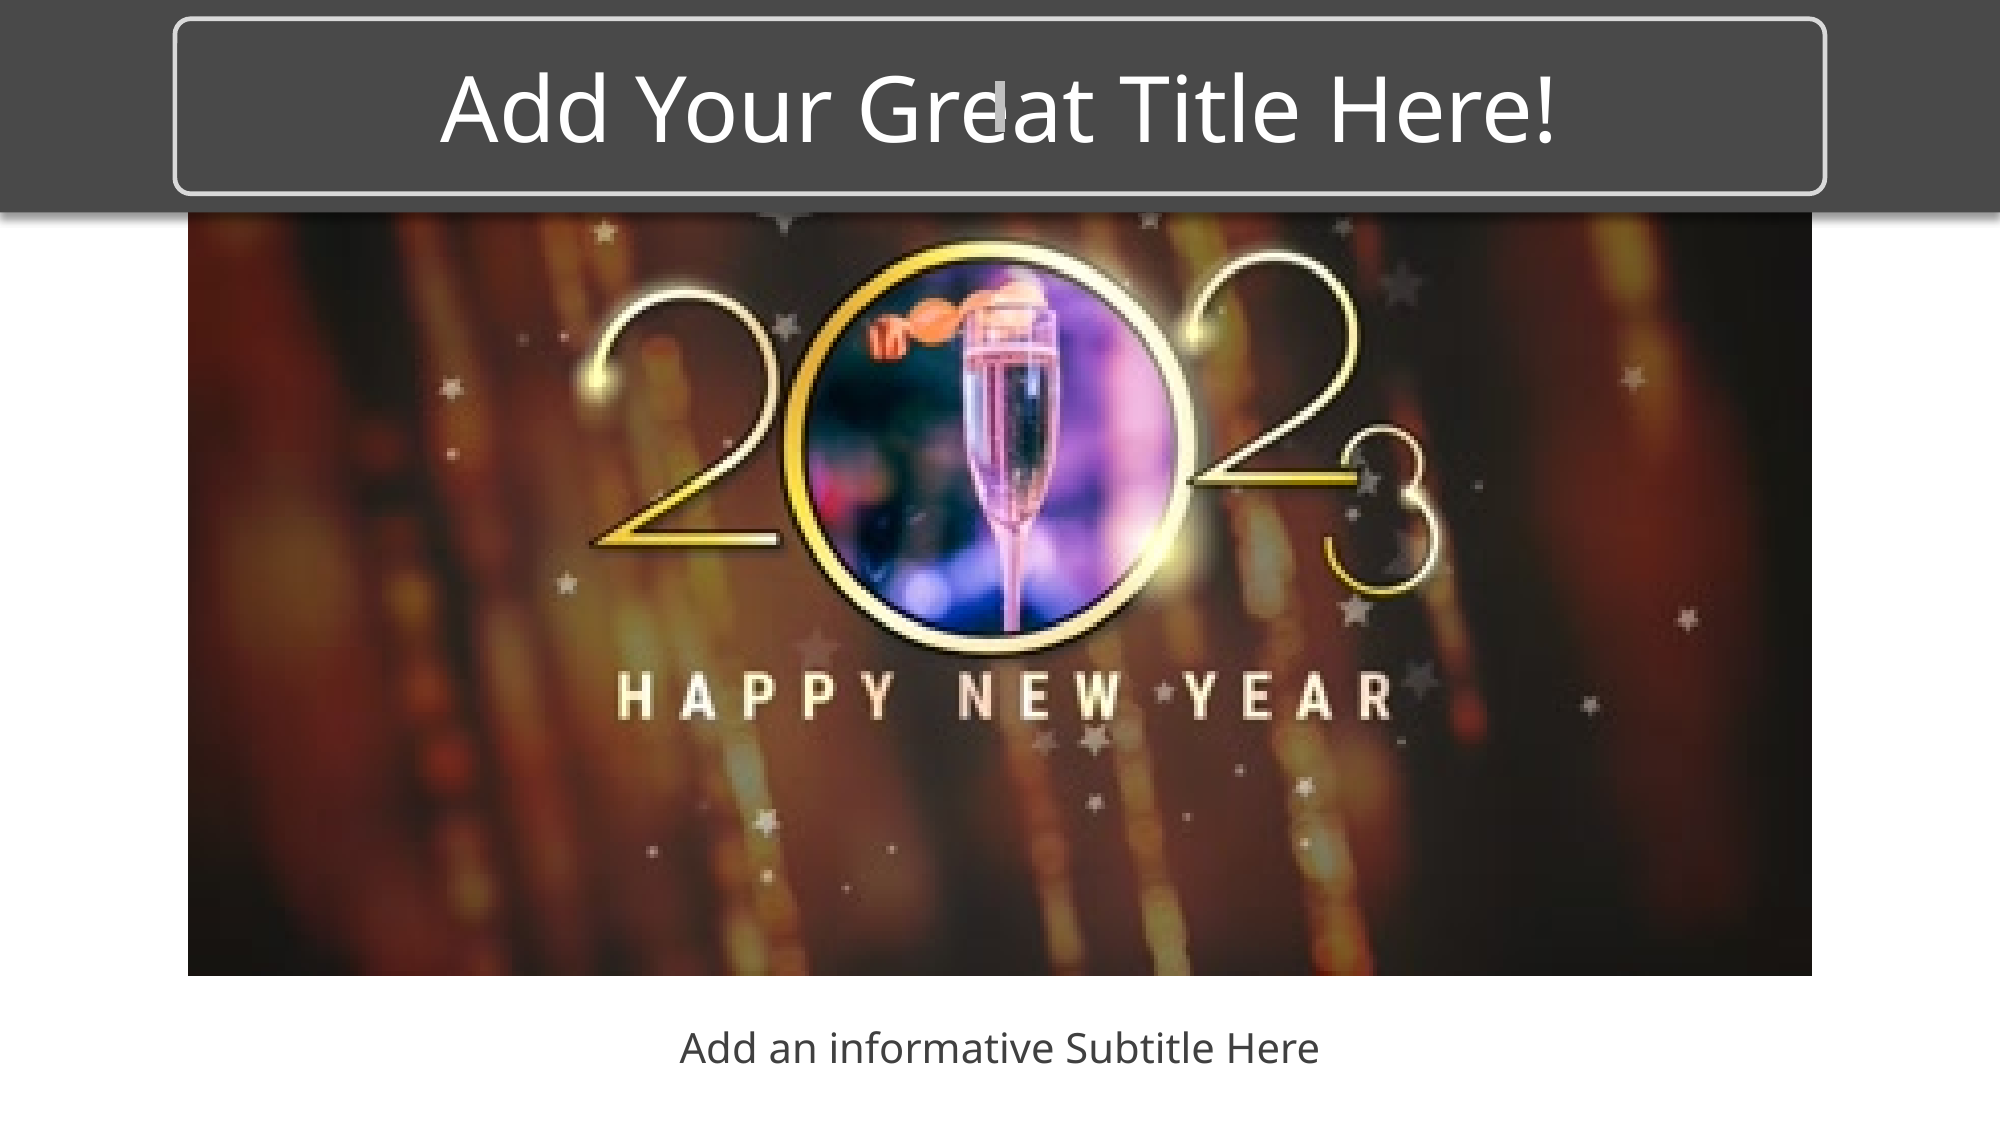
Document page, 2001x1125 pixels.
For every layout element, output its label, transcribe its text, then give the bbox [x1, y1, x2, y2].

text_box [0, 0, 2000, 213]
text_box Add an informative Subtitle Here [249, 1013, 1750, 1083]
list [187, 224, 1813, 977]
